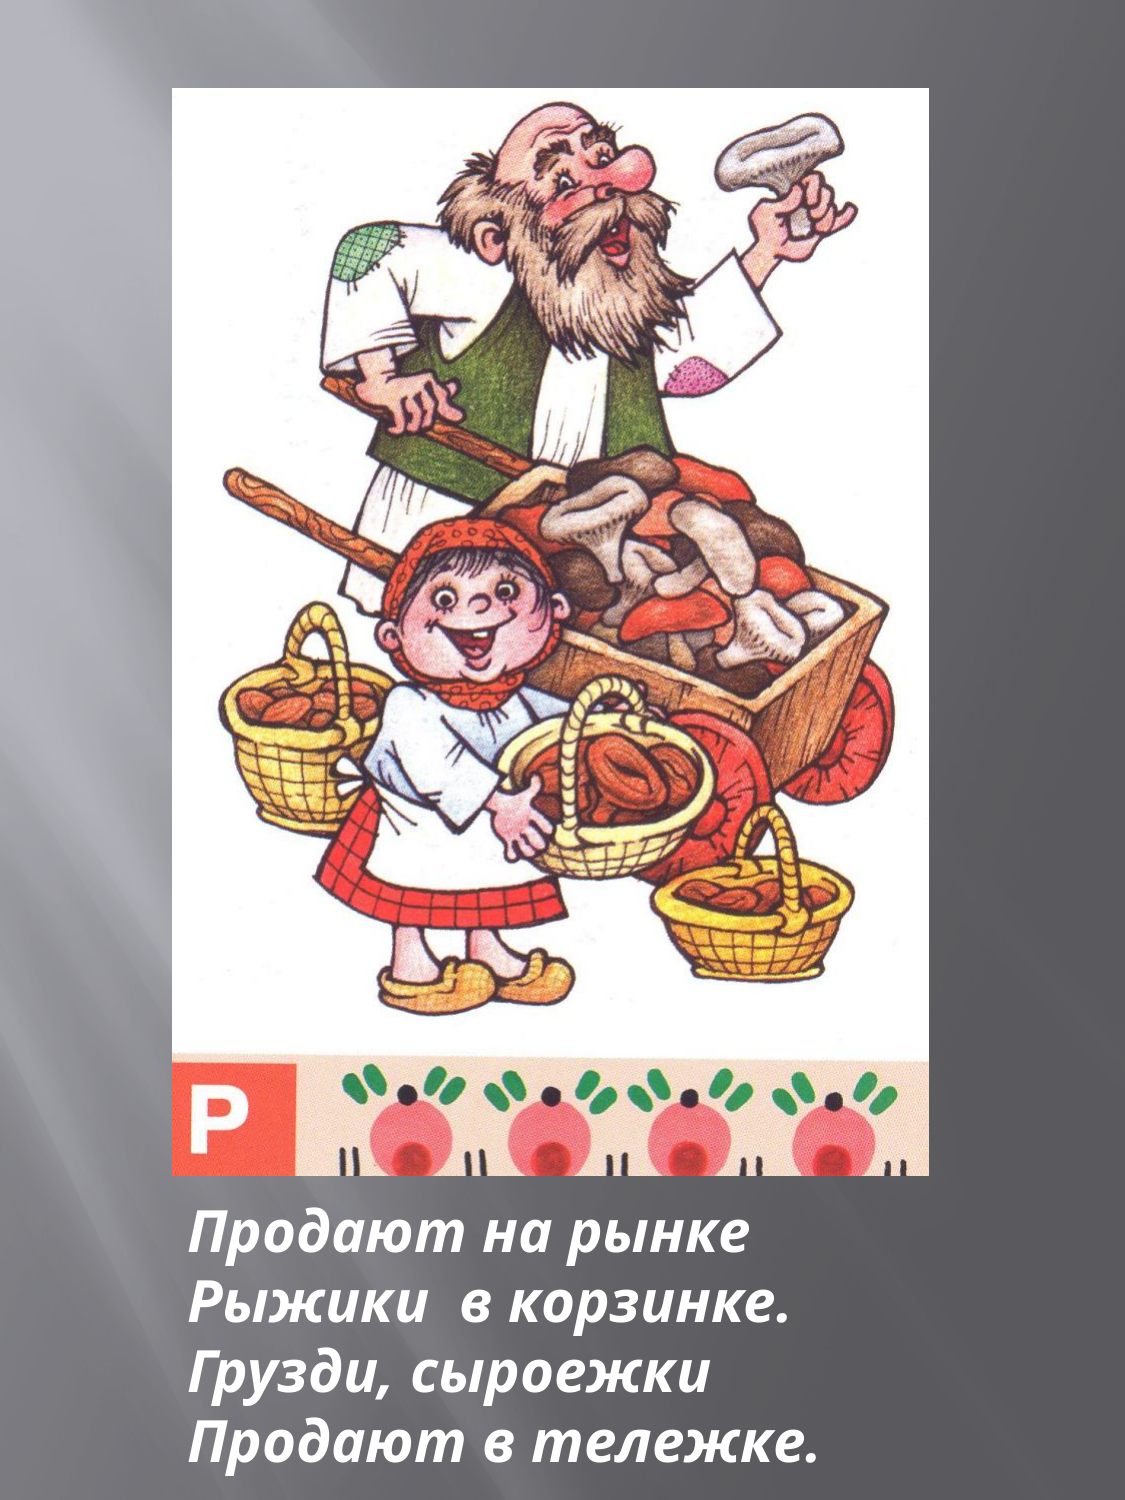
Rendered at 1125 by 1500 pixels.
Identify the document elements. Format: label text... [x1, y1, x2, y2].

picture [172, 88, 929, 1176]
text_box Продают на рынке Рыжики в корзинке. Грузди, сыроежки Продают в тележке. [172, 1187, 1000, 1482]
